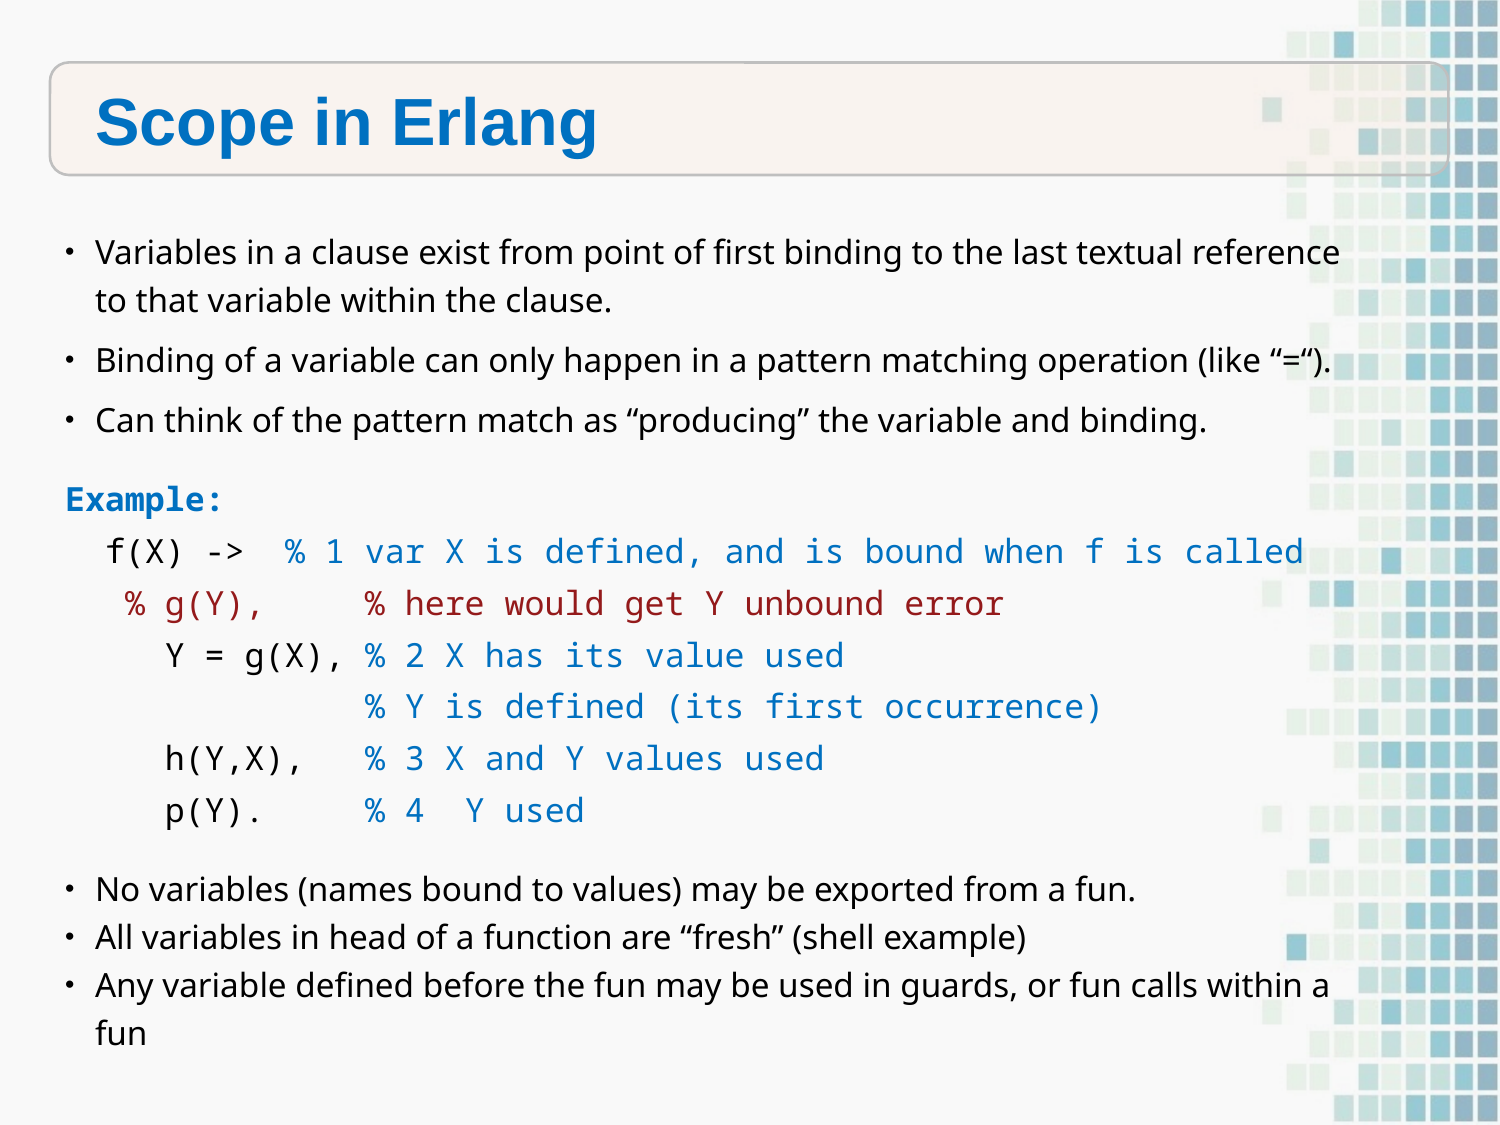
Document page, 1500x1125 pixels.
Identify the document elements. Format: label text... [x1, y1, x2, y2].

text_box Example: f(X) -> % 1 var X is defined, and is bound when f is called % g(Y), % here would get Y unbound error Y = g(X), % 2 X has its value used % Y is defined (its first occurrence) h(Y,X), % 3 X and Y values used p(Y). % 4 Y used [49, 462, 1375, 837]
picture [0, 0, 1500, 1125]
text_box No variables (names bound to values) may be exported from a fun. All variables in head of a function are “fresh” (shell example) Any variable defined before the fun may be used in guards, or fun calls within a fun [49, 862, 1375, 1050]
text_box Variables in a clause exist from point of first binding to the last textual reference to that variable within the clause. Binding of a variable can only happen in a pattern matching operation (like “=“). Can think of the pattern match as “producing” the variable and binding. [49, 212, 1375, 450]
text_box [48, 62, 1436, 177]
list Scope in Erlang [62, 62, 1461, 175]
